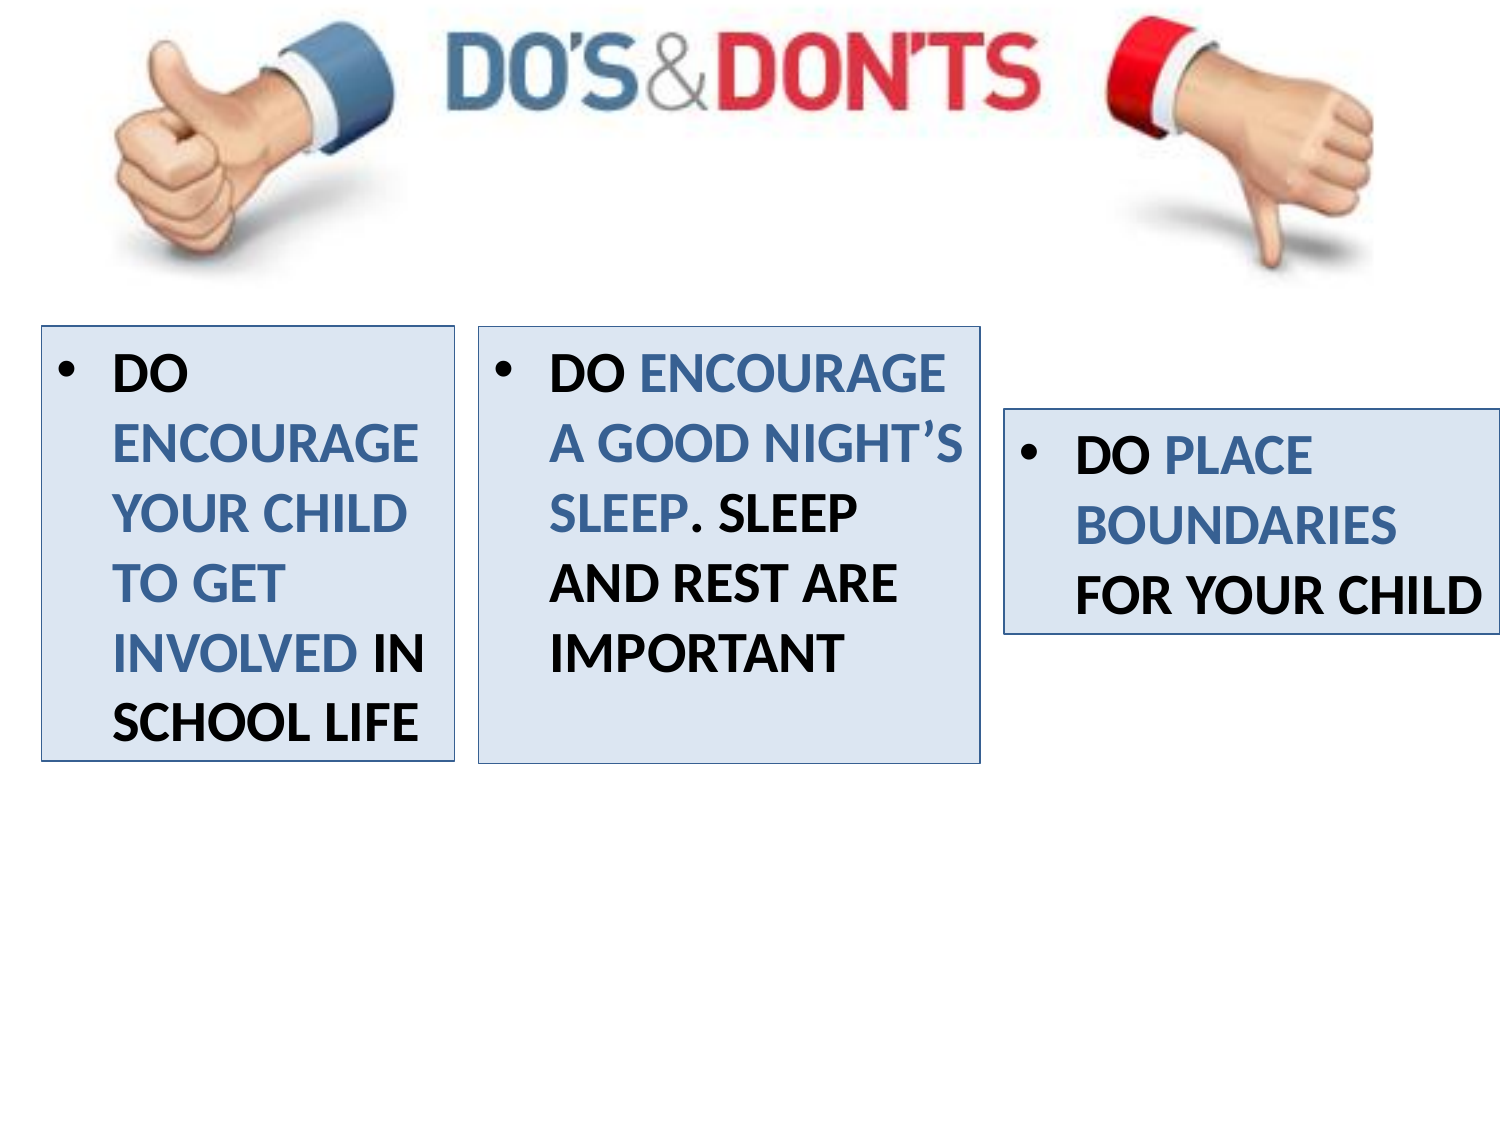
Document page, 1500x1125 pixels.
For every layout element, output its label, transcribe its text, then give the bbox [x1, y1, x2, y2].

text_box DO PLACE BOUNDARIES FOR YOUR CHILD [1003, 408, 1500, 634]
list DO ENCOURAGE A GOOD NIGHT’S SLEEP. SLEEP AND REST ARE IMPORTANT [478, 341, 981, 764]
picture [0, 0, 1500, 332]
text_box DO ENCOURAGE YOUR CHILD TO GET INVOLVED IN SCHOOL LIFE [41, 341, 455, 762]
